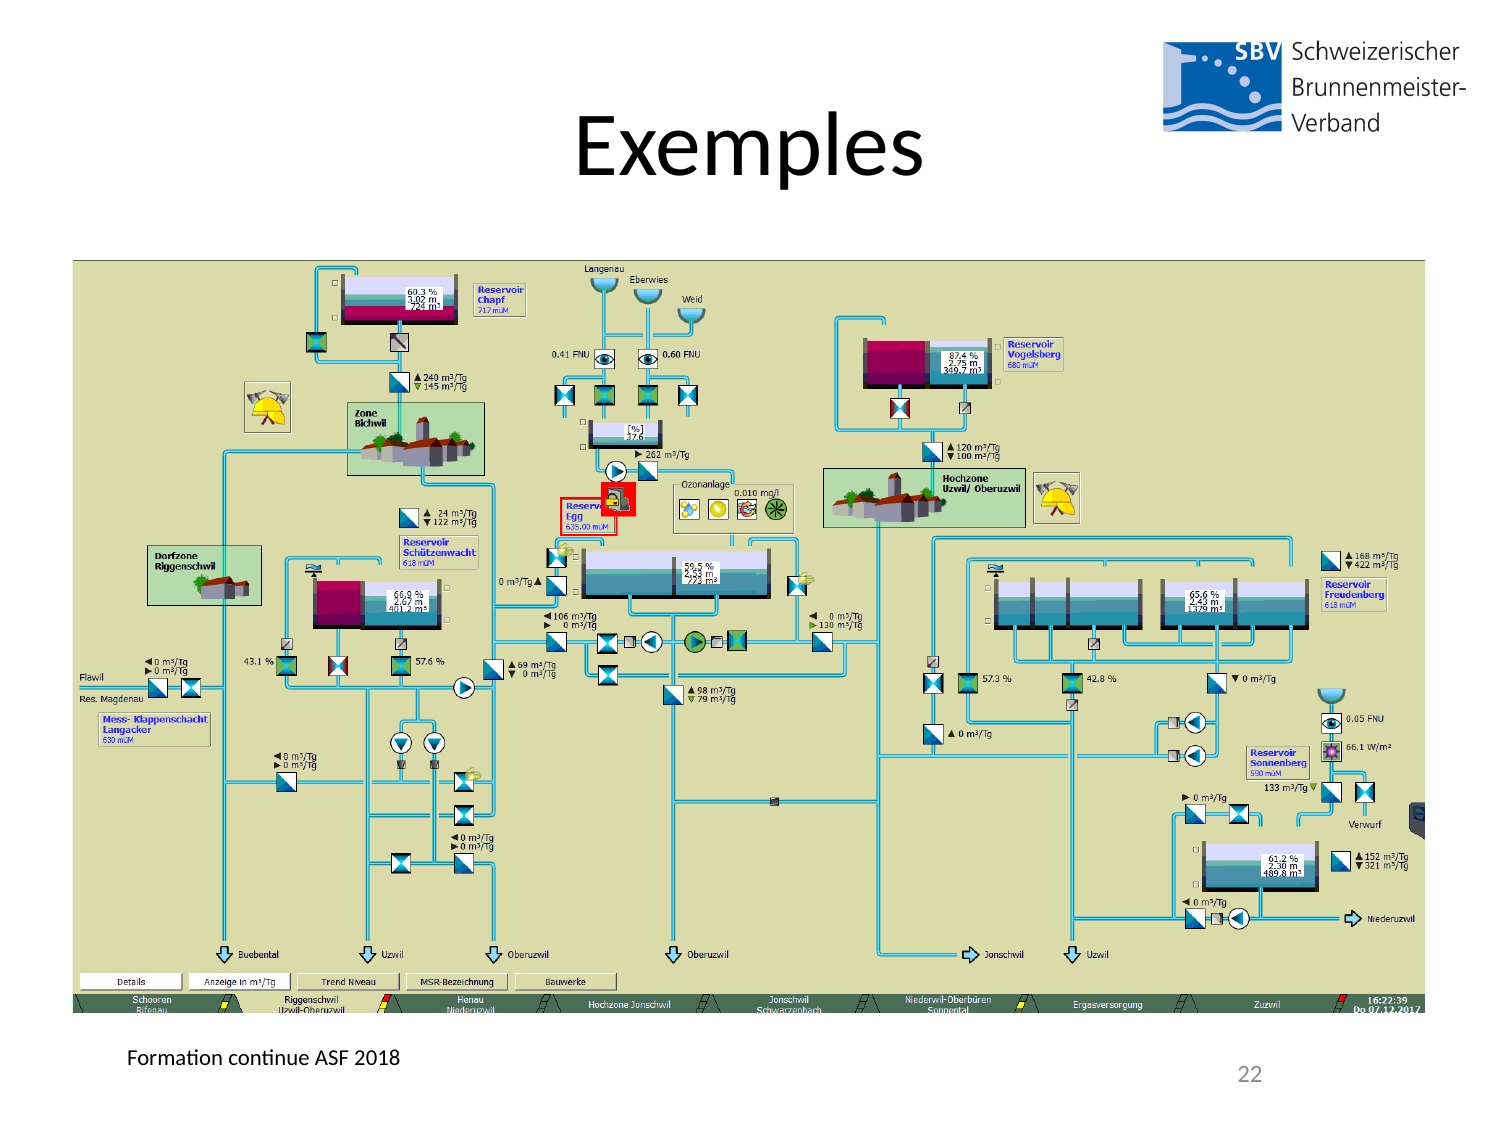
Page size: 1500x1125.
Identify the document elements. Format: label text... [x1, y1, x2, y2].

text_box Formation continue ASF 2018 [112, 1034, 463, 1095]
picture [1163, 35, 1471, 138]
picture [72, 260, 1426, 1013]
text_box Exemples [74, 45, 1425, 233]
text_box 22 [1074, 1042, 1425, 1103]
